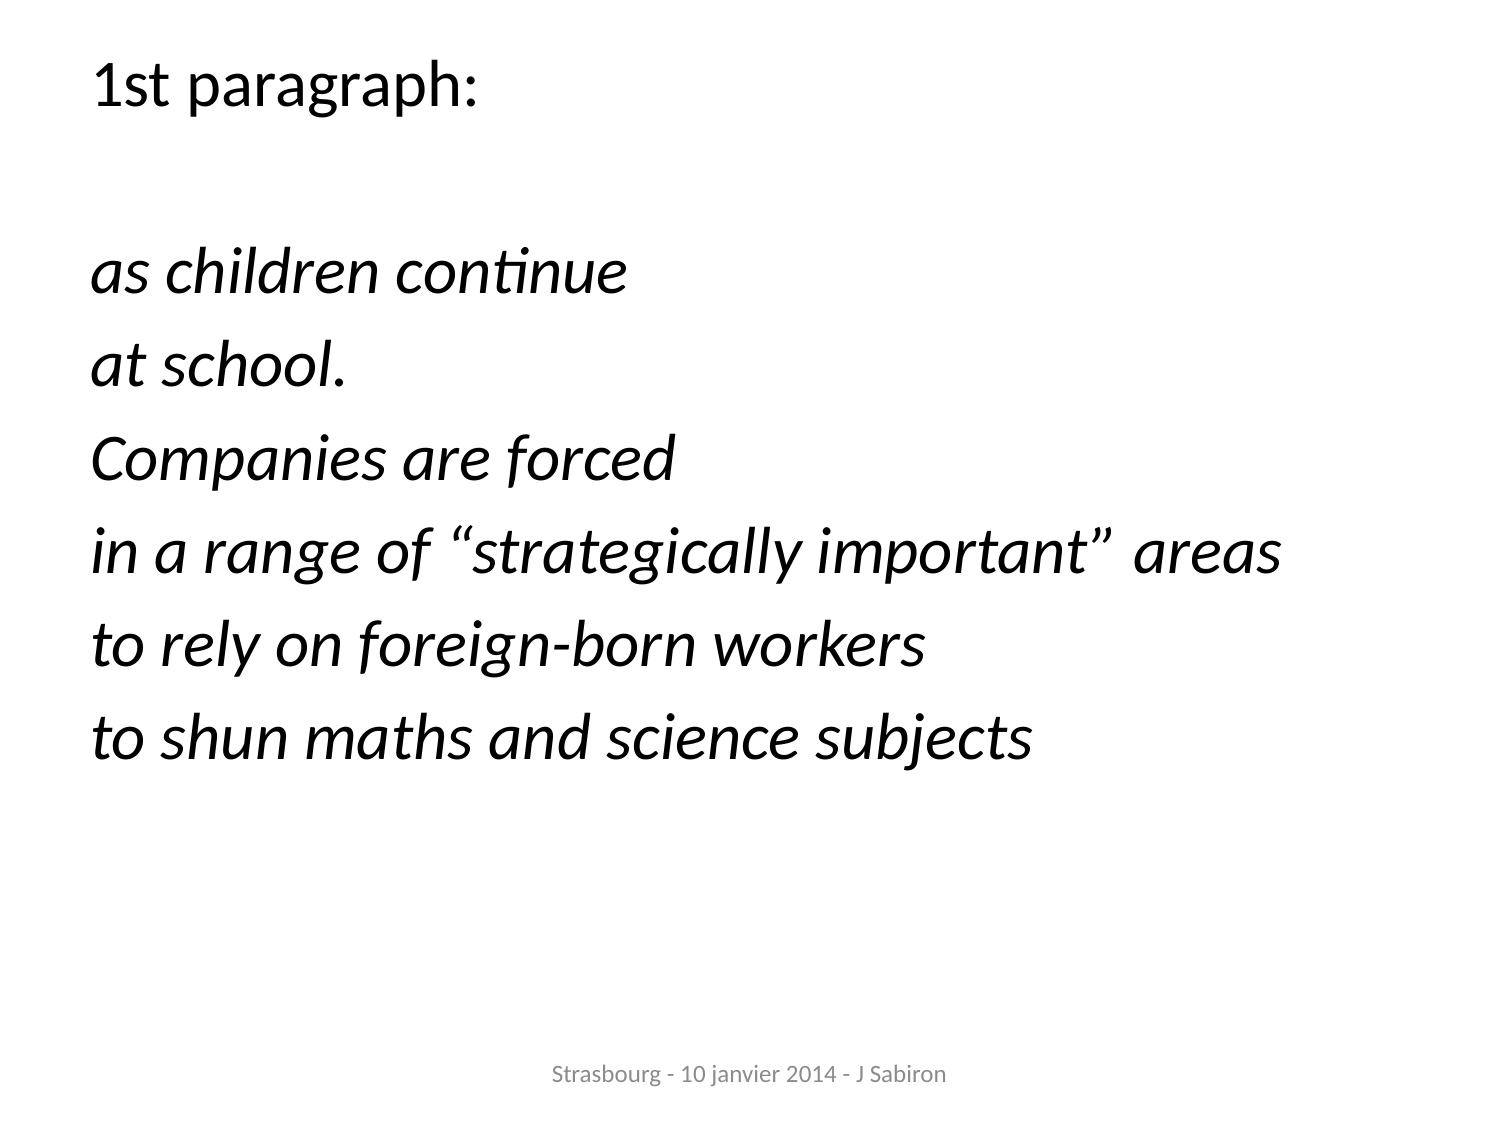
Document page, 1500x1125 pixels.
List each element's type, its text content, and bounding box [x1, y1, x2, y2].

footer Strasbourg - 10 janvier 2014 - J Sabiron [512, 1042, 988, 1103]
list 1st paragraph: as children continue at school. Companies are forced in a range of “strategically important” areas to rely on foreign-born workers to shun maths and science subjects [75, 32, 1425, 1005]
